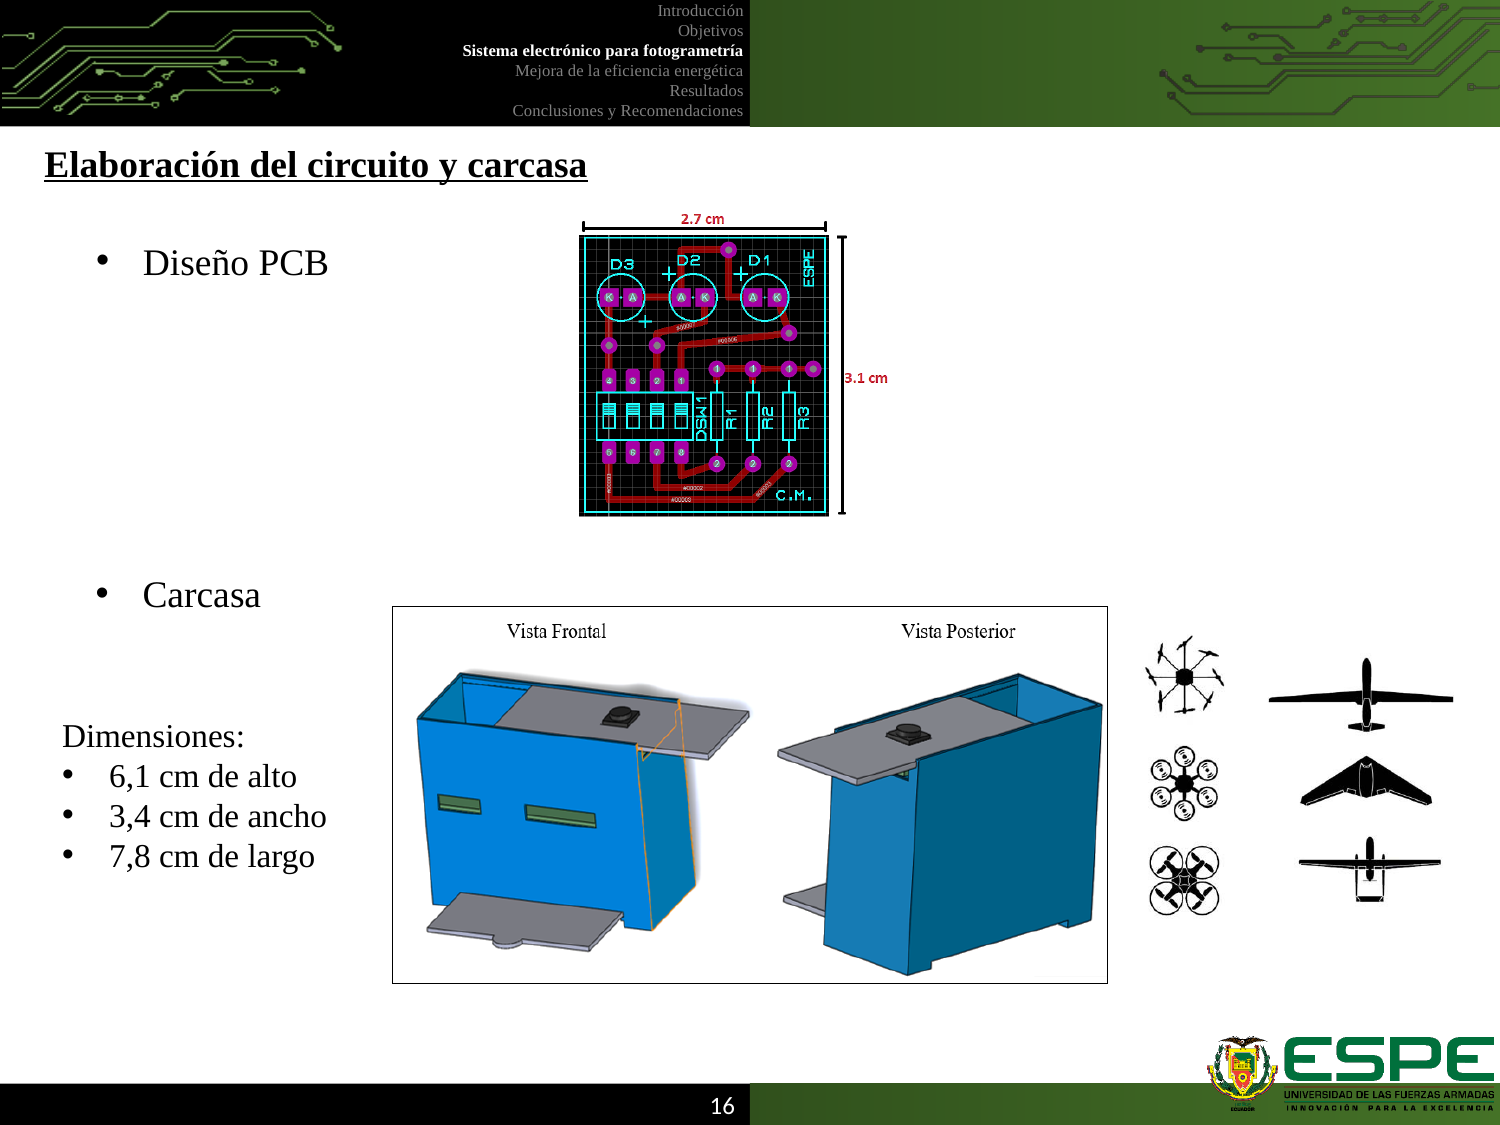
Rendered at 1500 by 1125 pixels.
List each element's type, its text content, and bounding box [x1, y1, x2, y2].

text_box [79, 213, 889, 522]
text_box Elaboración del circuito y carcasa [29, 150, 603, 193]
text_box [0, 1036, 1500, 1125]
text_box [47, 562, 1462, 984]
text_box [0, 0, 1500, 150]
